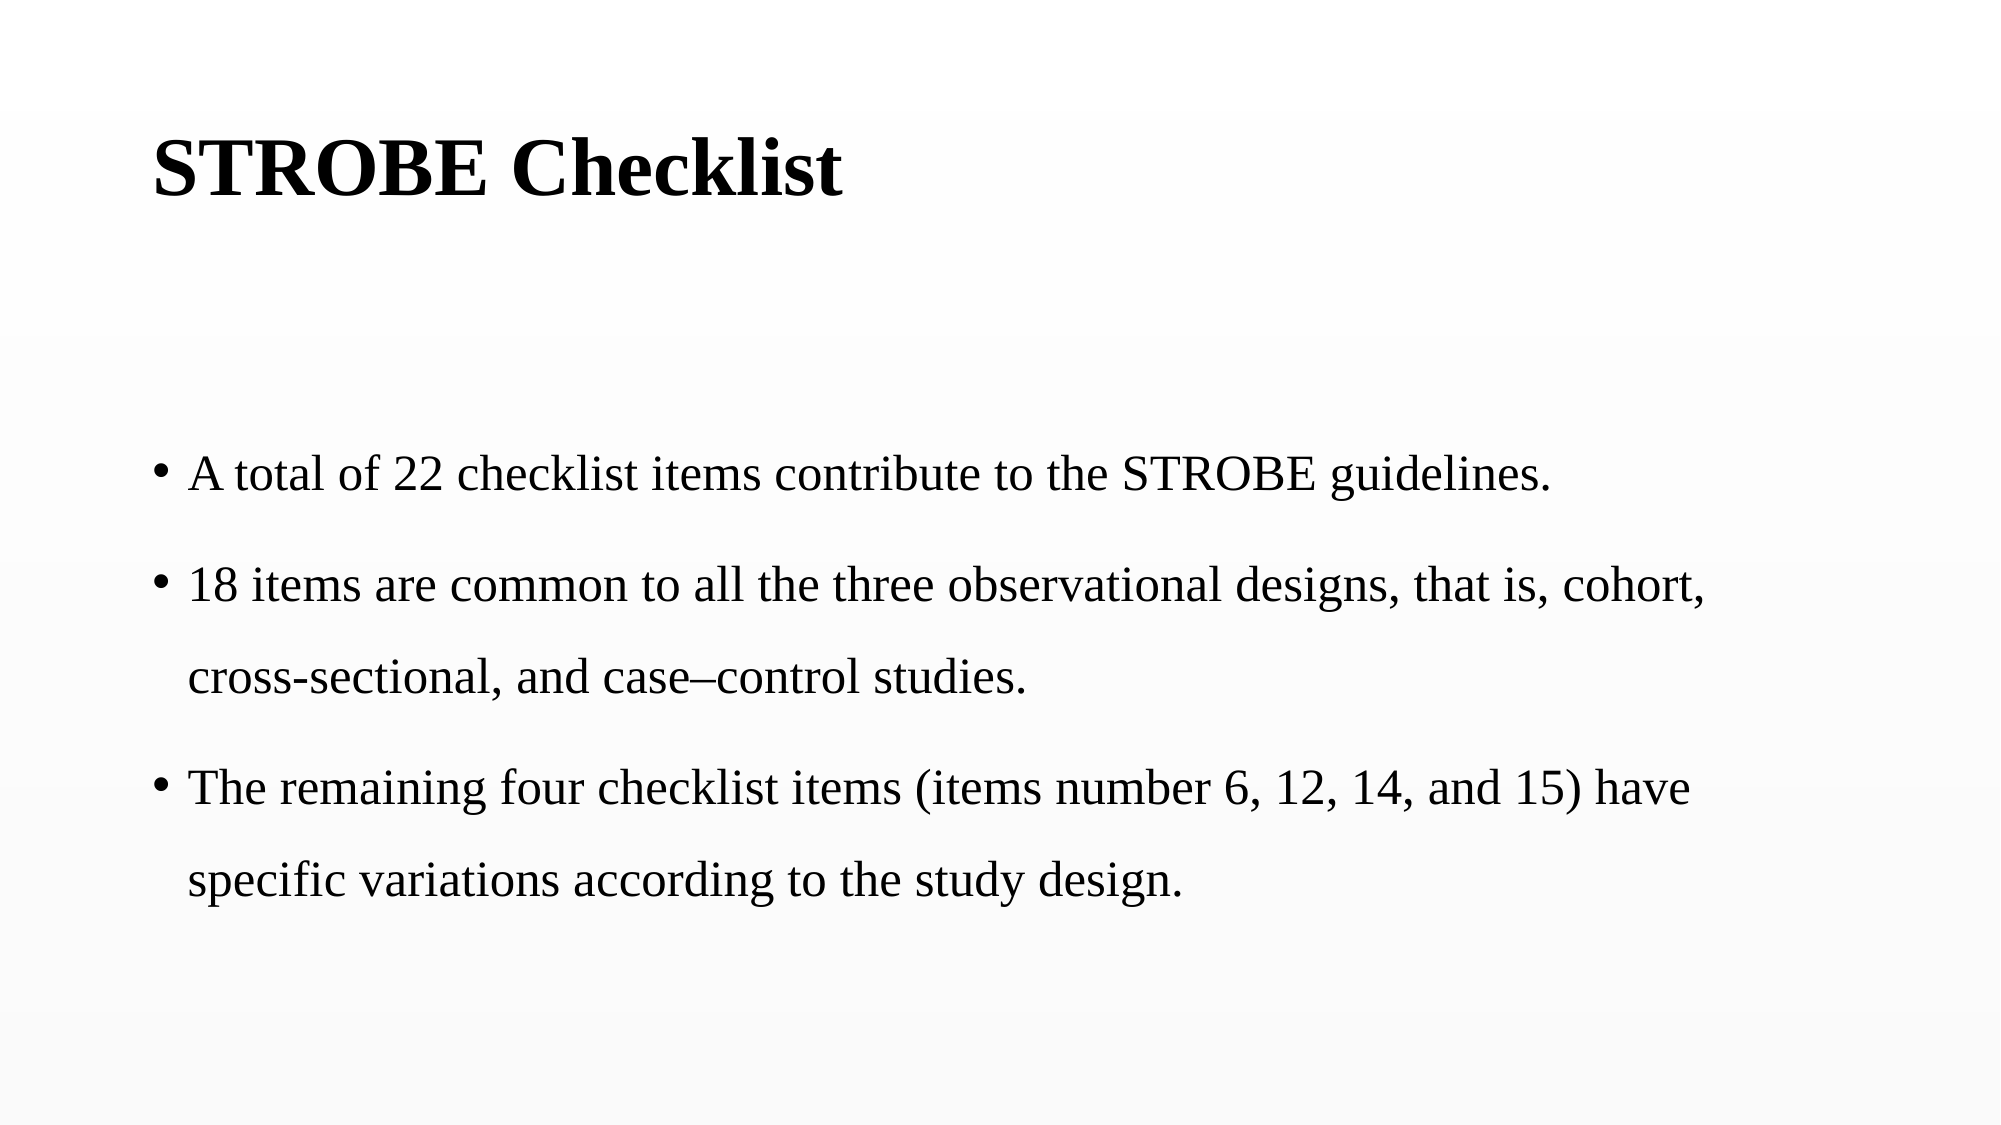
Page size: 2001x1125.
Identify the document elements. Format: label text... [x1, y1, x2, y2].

list A total of 22 checklist items contribute to the STROBE guidelines. 18 items are common to all the three observational designs, that is, cohort, cross‑sectional, and case–control studies. The remaining four checklist items (items number 6, 12, 14, and 15) have specific variations according to the study design. [137, 401, 1863, 1014]
title STROBE Checklist [137, 59, 1863, 278]
